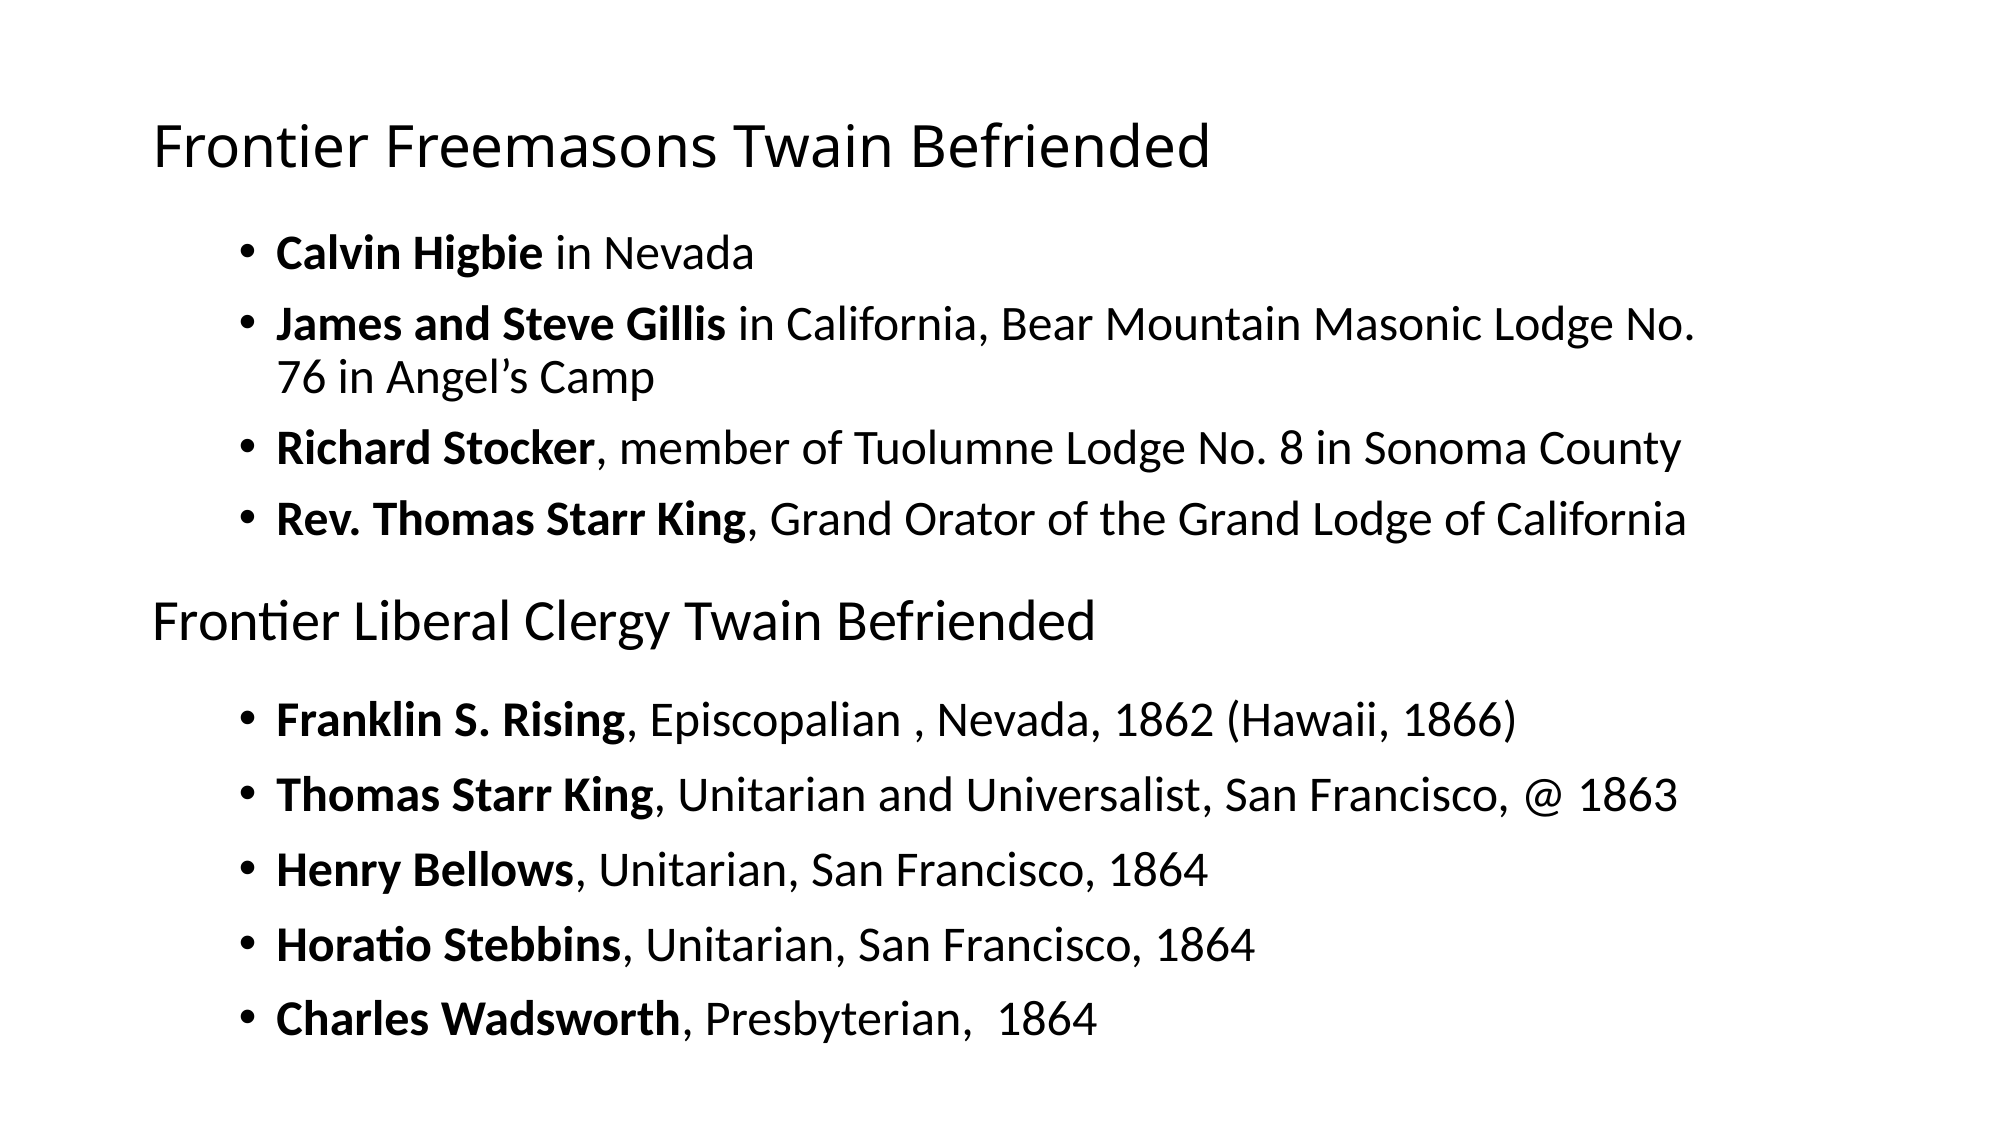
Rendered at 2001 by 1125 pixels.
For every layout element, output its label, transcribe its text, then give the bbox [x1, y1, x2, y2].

title Frontier Freemasons Twain Befriended [137, 85, 1863, 212]
text_box Franklin S. Rising, Episcopalian , Nevada, 1862 (Hawaii, 1866) Thomas Starr King, Unitarian and Universalist, San Francisco, @ 1863 Henry Bellows, Unitarian, San Francisco, 1864 Horatio Stebbins, Unitarian, San Francisco, 1864 Charles Wadsworth, Presbyterian, 1864 [223, 685, 1767, 989]
text_box Frontier Liberal Clergy Twain Befriended [137, 575, 1195, 660]
list Calvin Higbie in Nevada James and Steve Gillis in California, Bear Mountain Masonic Lodge No. 76 in Angel’s Camp Richard Stocker, member of Tuolumne Lodge No. 8 in Sonoma County Rev. Thomas Starr King, Grand Orator of the Grand Lodge of California [224, 218, 1724, 605]
